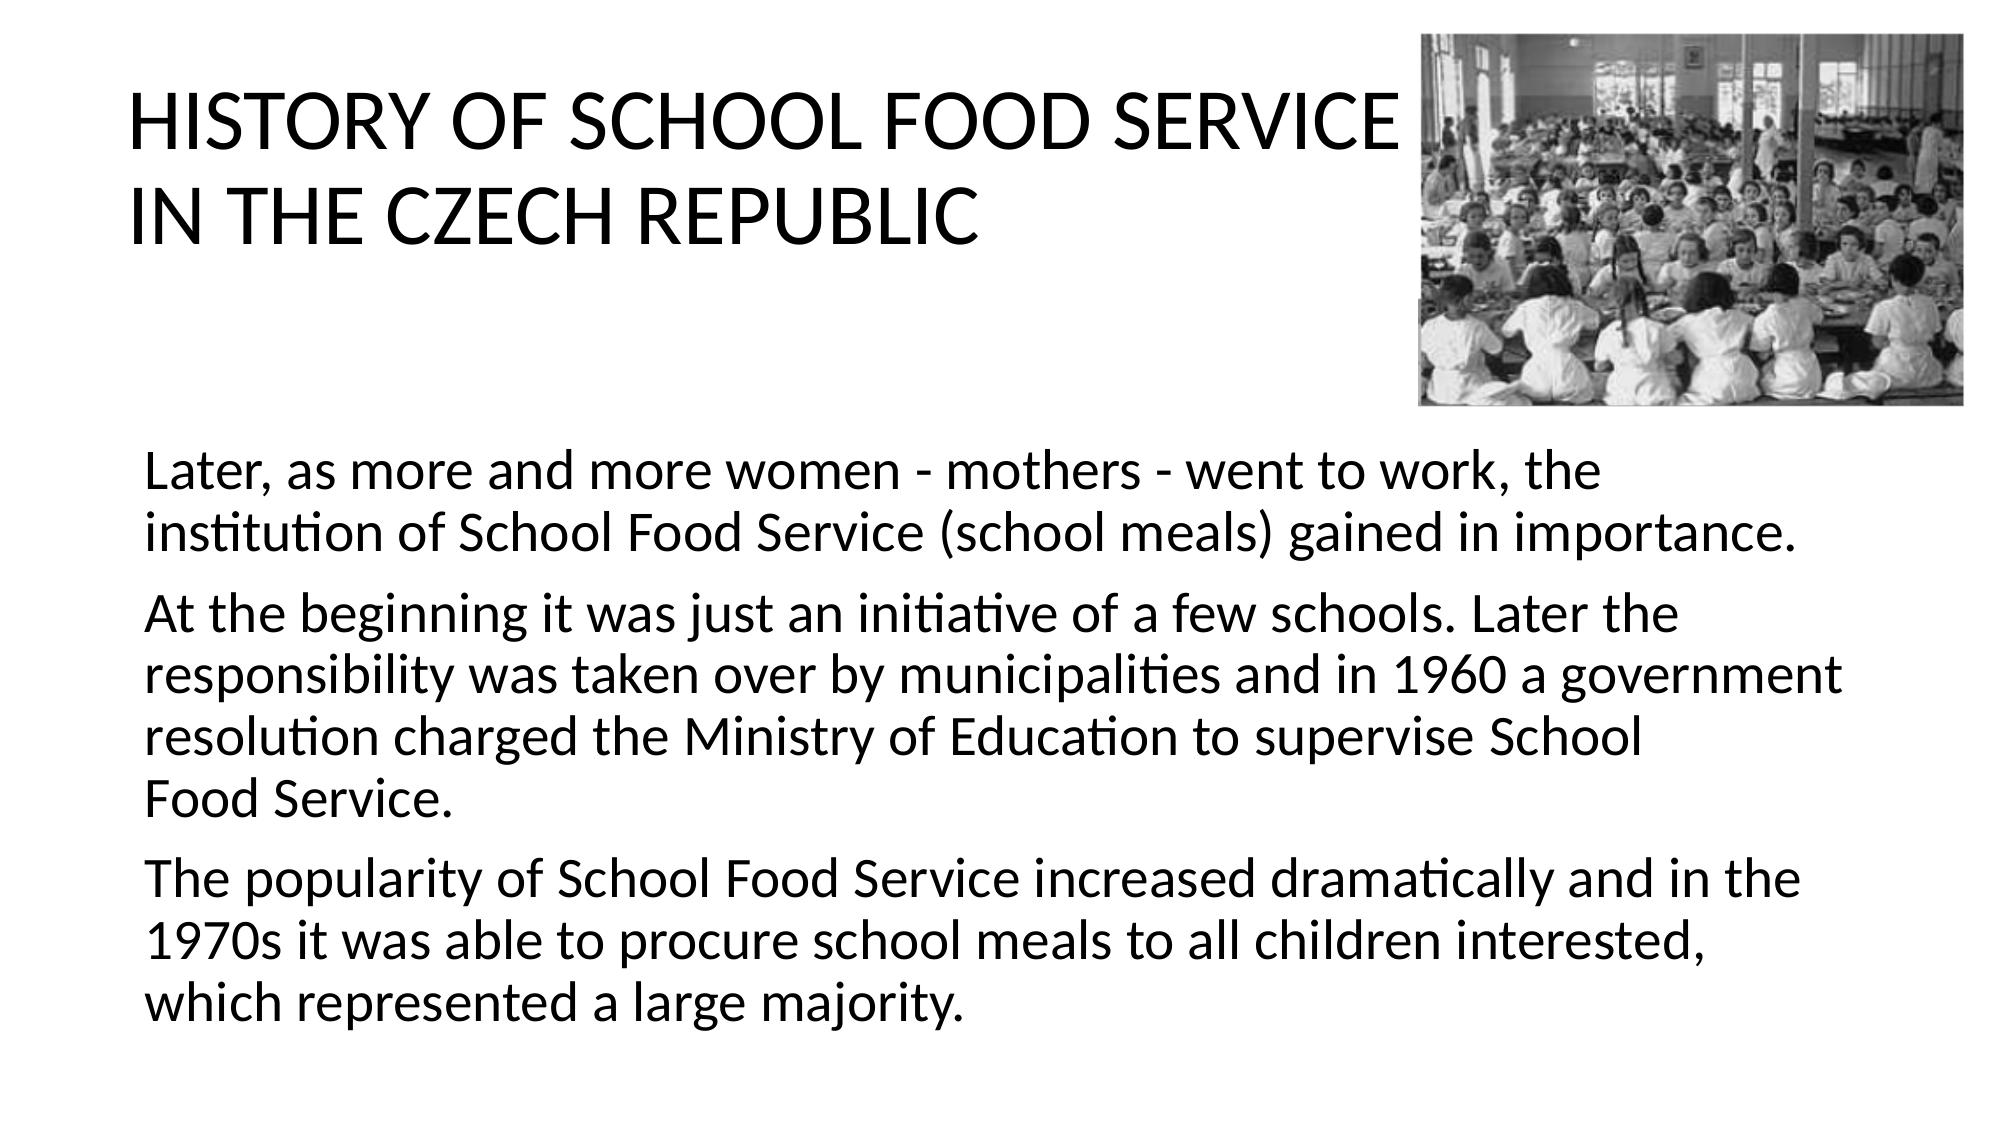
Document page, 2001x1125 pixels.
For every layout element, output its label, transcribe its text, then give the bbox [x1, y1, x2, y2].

title HISTORY OF SCHOOL FOOD SERVICE IN THE CZECH REPUBLIC [119, 59, 1418, 278]
list Later, as more and more women - mothers - went to work, the institution of School Food Service (school meals) gained in importance. At the beginning it was just an initiative of a few schools. Later the responsibility was taken over by municipalities and in 1960 a government resolution charged the Ministry of Education to supervise School Food Service. The popularity of School Food Service increased dramatically and in the 1970s it was able to procure school meals to all children interested, which represented a large majority. [136, 343, 1863, 1059]
picture [1418, 29, 1966, 409]
